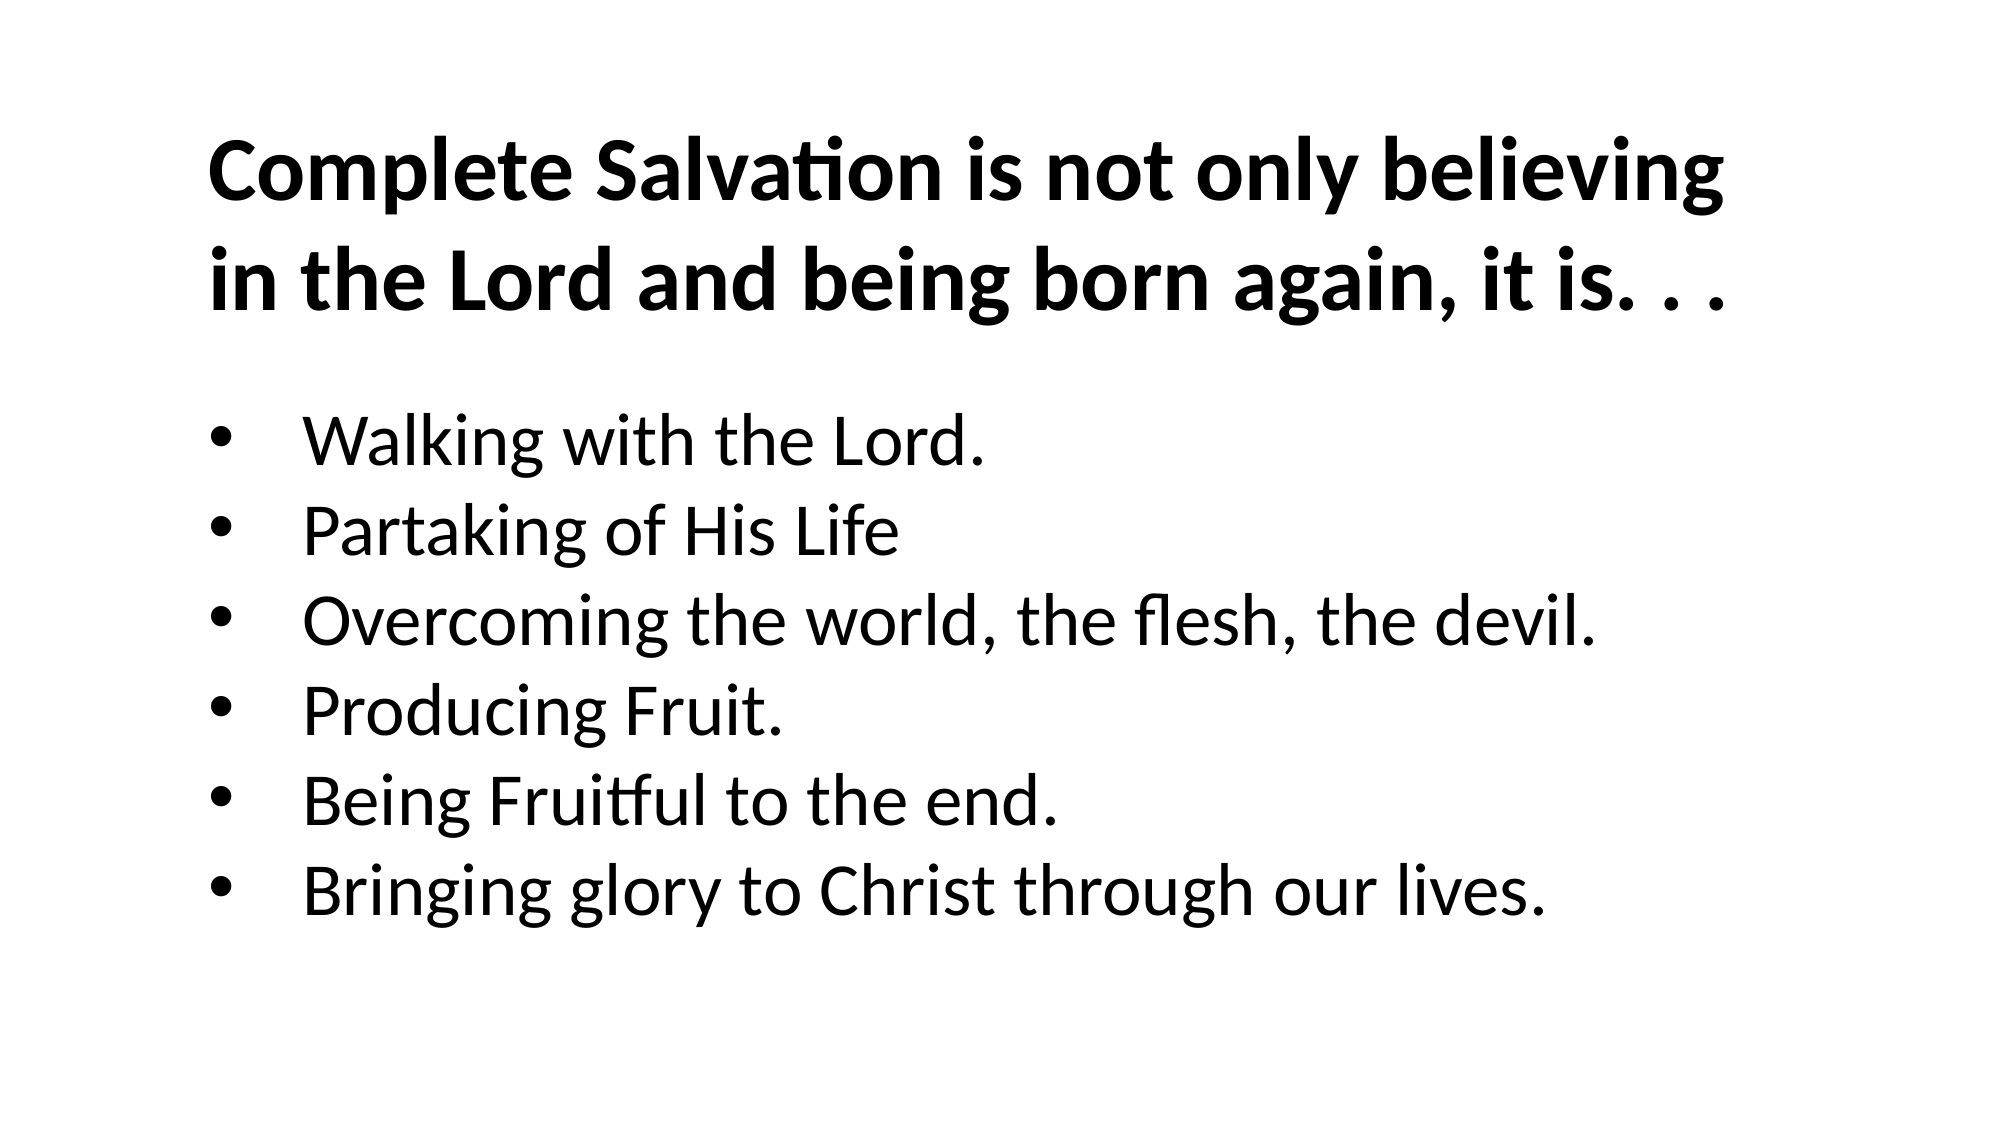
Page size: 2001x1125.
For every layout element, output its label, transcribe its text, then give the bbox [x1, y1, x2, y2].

text_box Complete Salvation is not only believing in the Lord and being born again, it is. . . Walking with the Lord. Partaking of His Life Overcoming the world, the flesh, the devil. Producing Fruit. Being Fruitful to the end. Bringing glory to Christ through our lives. [193, 101, 1807, 938]
